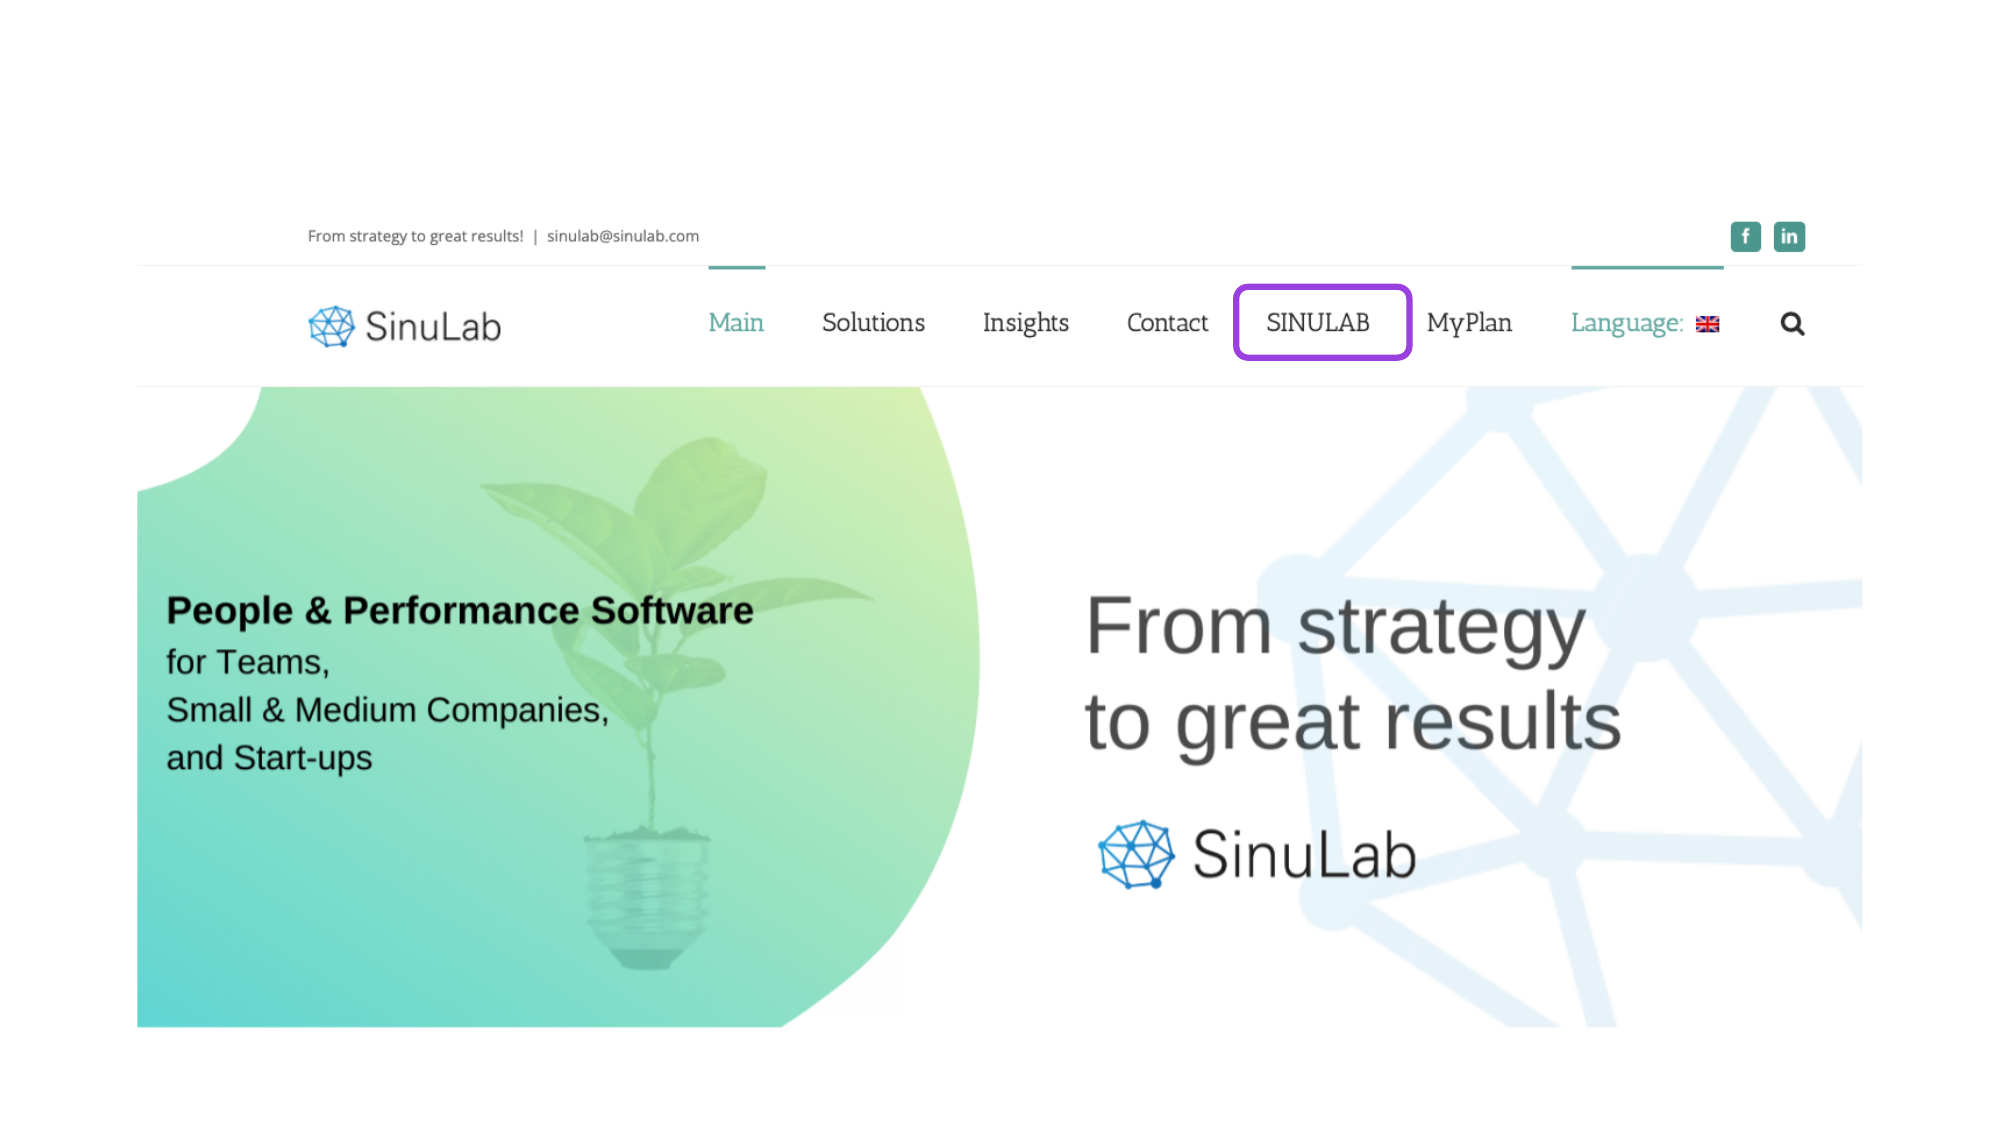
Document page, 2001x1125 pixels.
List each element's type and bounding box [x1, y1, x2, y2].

picture [137, 209, 1863, 1094]
